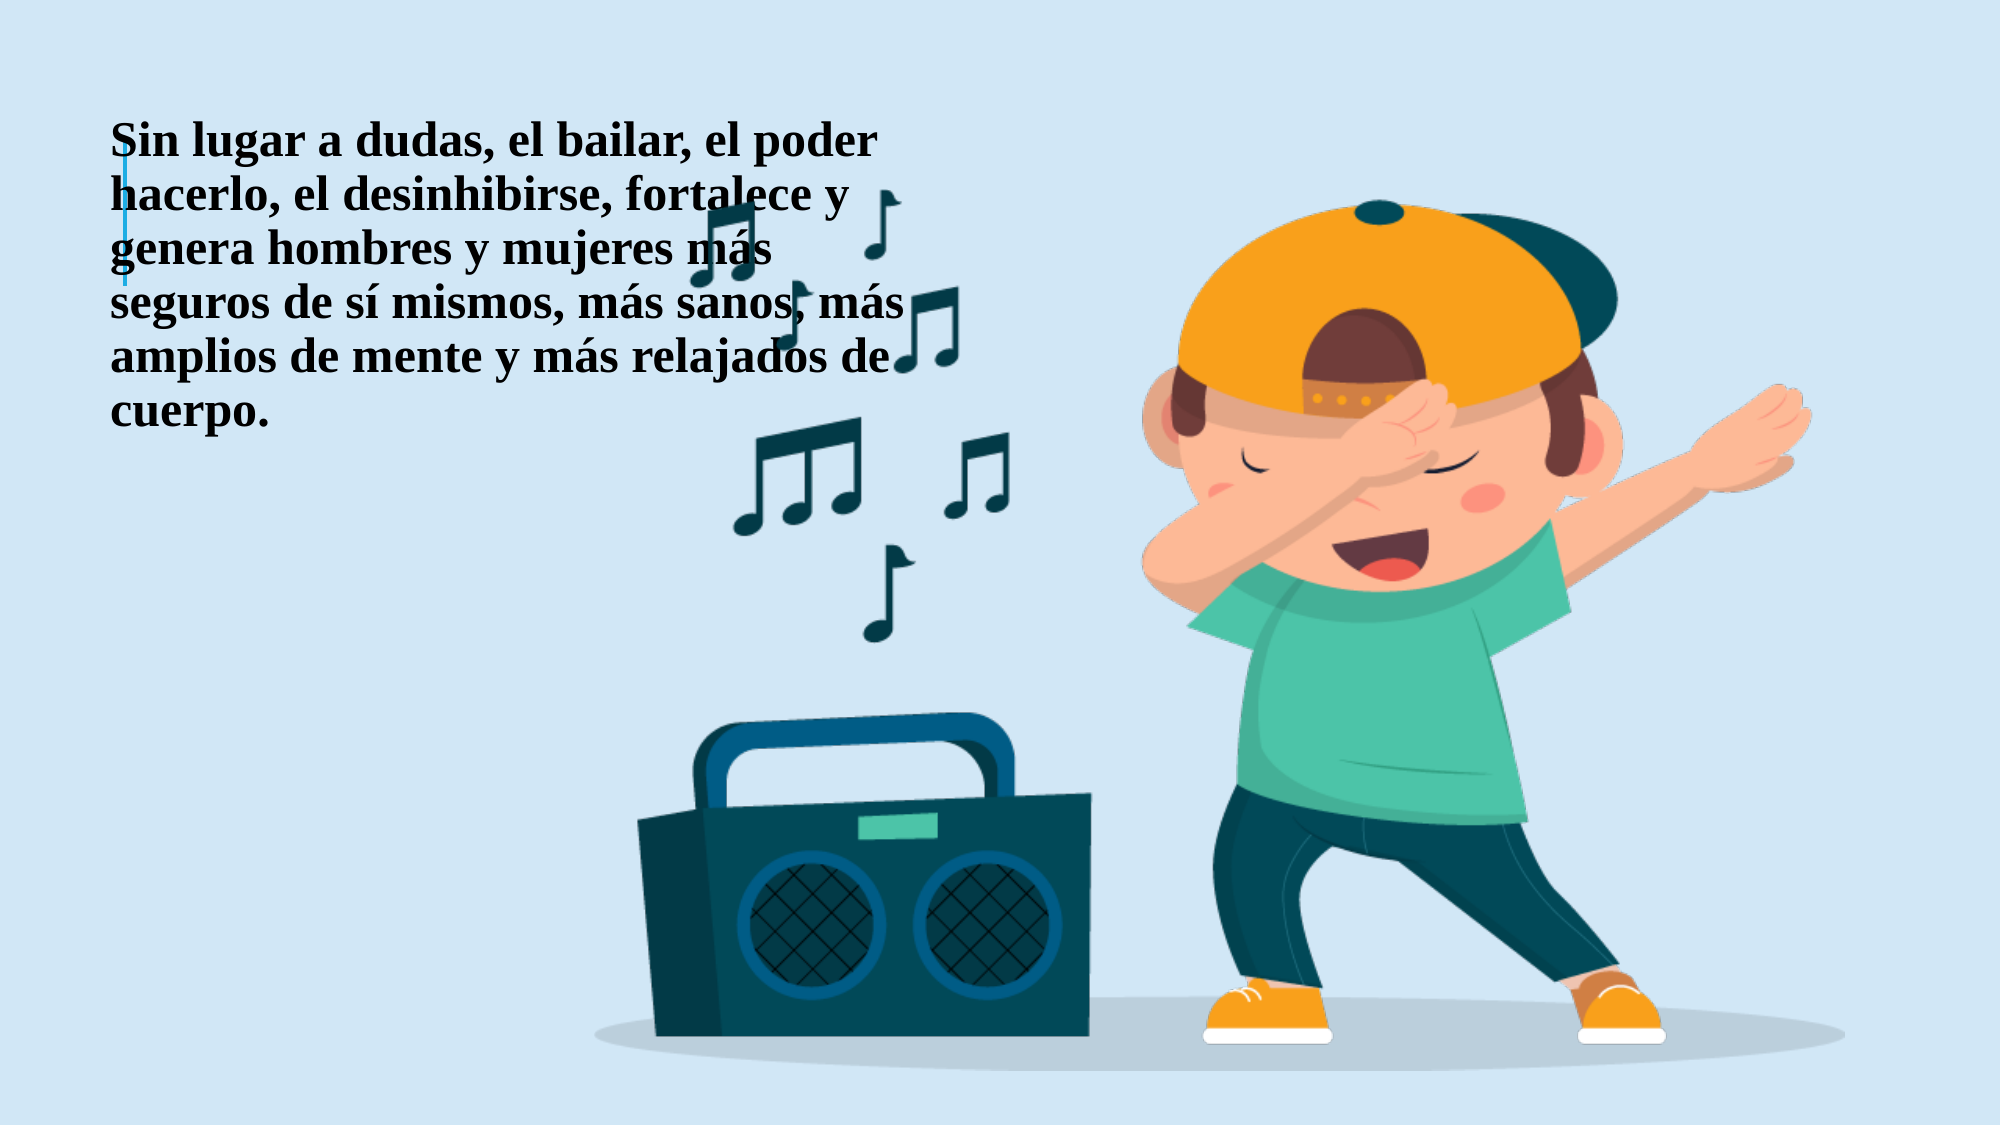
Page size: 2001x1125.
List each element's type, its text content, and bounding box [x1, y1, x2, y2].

list Sin lugar a dudas, el bailar, el poder hacerlo, el desinhibirse, fortalece y genera hombres y mujeres más seguros de sí mismos, más sanos, más amplios de mente y más relajados de cuerpo. [87, 105, 947, 464]
picture [594, 189, 1845, 1072]
